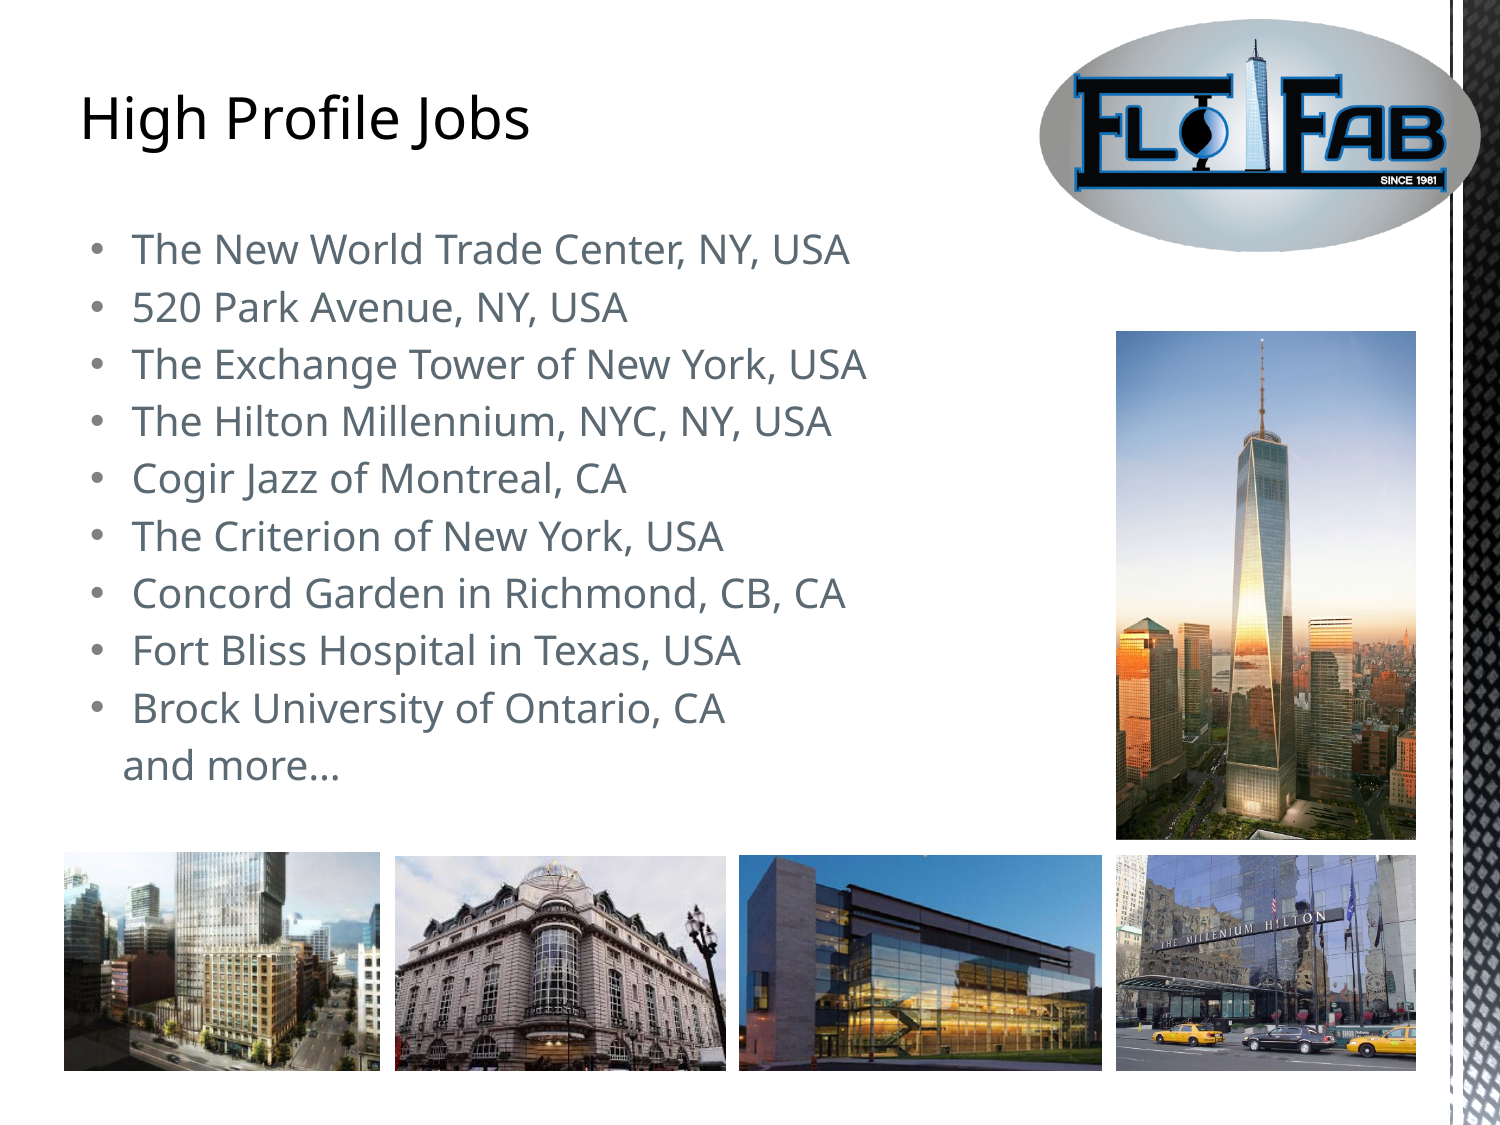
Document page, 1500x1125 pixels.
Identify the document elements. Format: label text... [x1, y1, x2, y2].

picture [1115, 855, 1416, 1071]
picture [1115, 331, 1416, 840]
picture [64, 852, 380, 1071]
picture [395, 856, 726, 1071]
text_box The New World Trade Center, NY, USA 520 Park Avenue, NY, USA The Exchange Tower of New York, USA The Hilton Millennium, NYC, NY, USA Cogir Jazz of Montreal, CA The Criterion of New York, USA Concord Garden in Richmond, CB, CA Fort Bliss Hospital in Texas, USA Brock University of Ontario, CA and more… [75, 101, 1058, 805]
picture [738, 855, 1103, 1071]
picture [1033, 0, 1500, 1125]
text_box High Profile Jobs [64, 73, 1028, 159]
